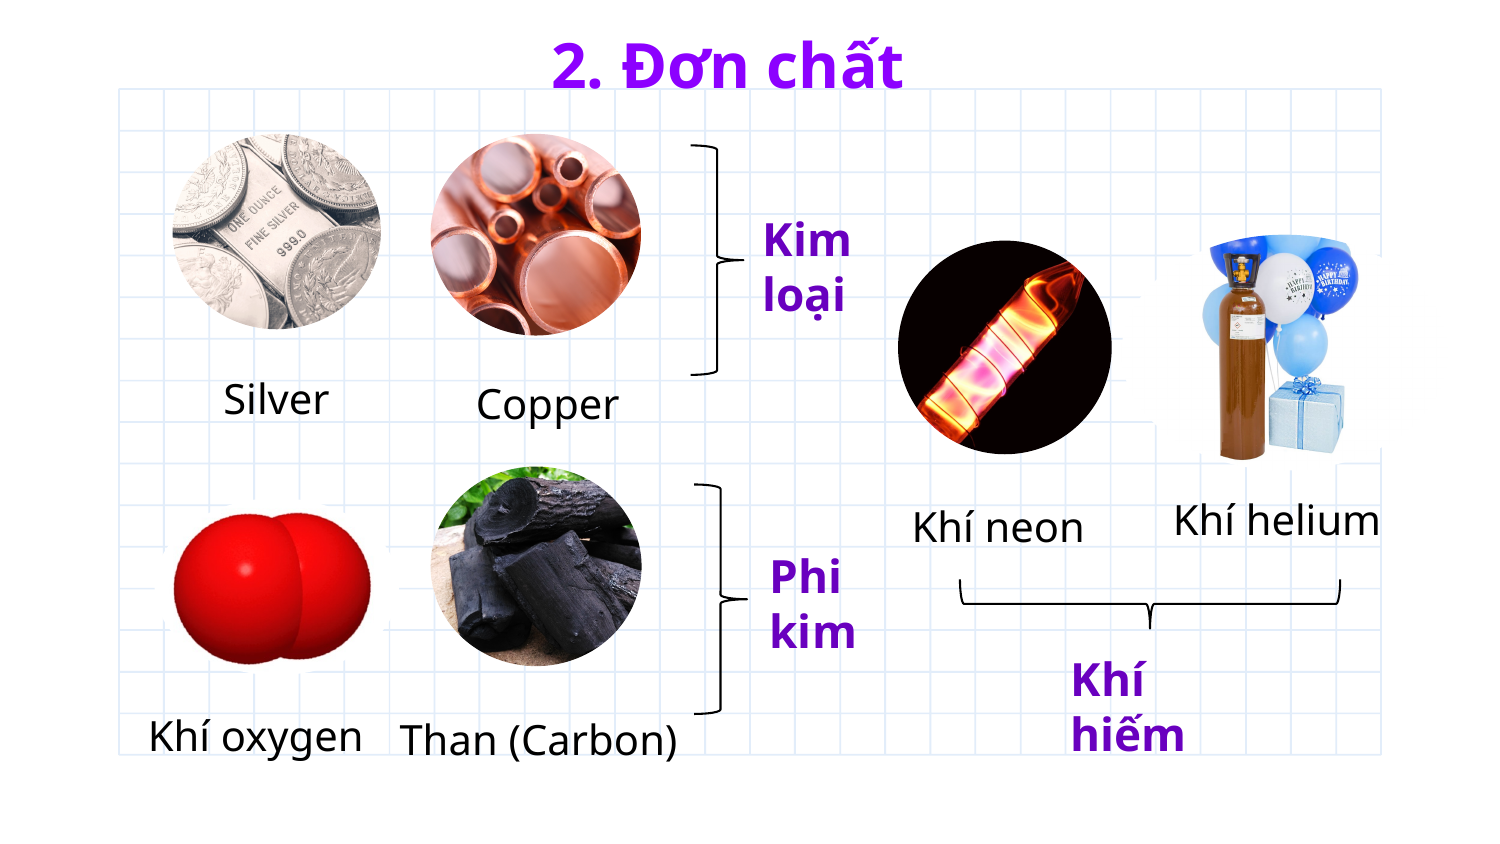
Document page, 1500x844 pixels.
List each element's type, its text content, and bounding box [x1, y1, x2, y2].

picture [430, 466, 642, 667]
text_box [690, 144, 745, 376]
picture [172, 133, 382, 330]
text_box Khí helium [1088, 478, 1476, 540]
text_box [959, 579, 1341, 630]
text_box Khí hiếm [1056, 643, 1285, 769]
text_box [694, 483, 748, 715]
title Copper [359, 363, 747, 425]
title 2. Đơn chất [96, 10, 1360, 90]
picture [897, 240, 1112, 455]
picture [154, 497, 400, 676]
title Silver [88, 358, 476, 420]
text_box Than (Carbon) [345, 698, 733, 761]
text_box Phi kim [754, 539, 896, 665]
picture [1121, 234, 1449, 471]
text_box Khí oxygen [67, 695, 455, 757]
picture [430, 133, 642, 336]
text_box Khí neon [810, 486, 1198, 548]
text_box Kim loại [747, 203, 889, 328]
